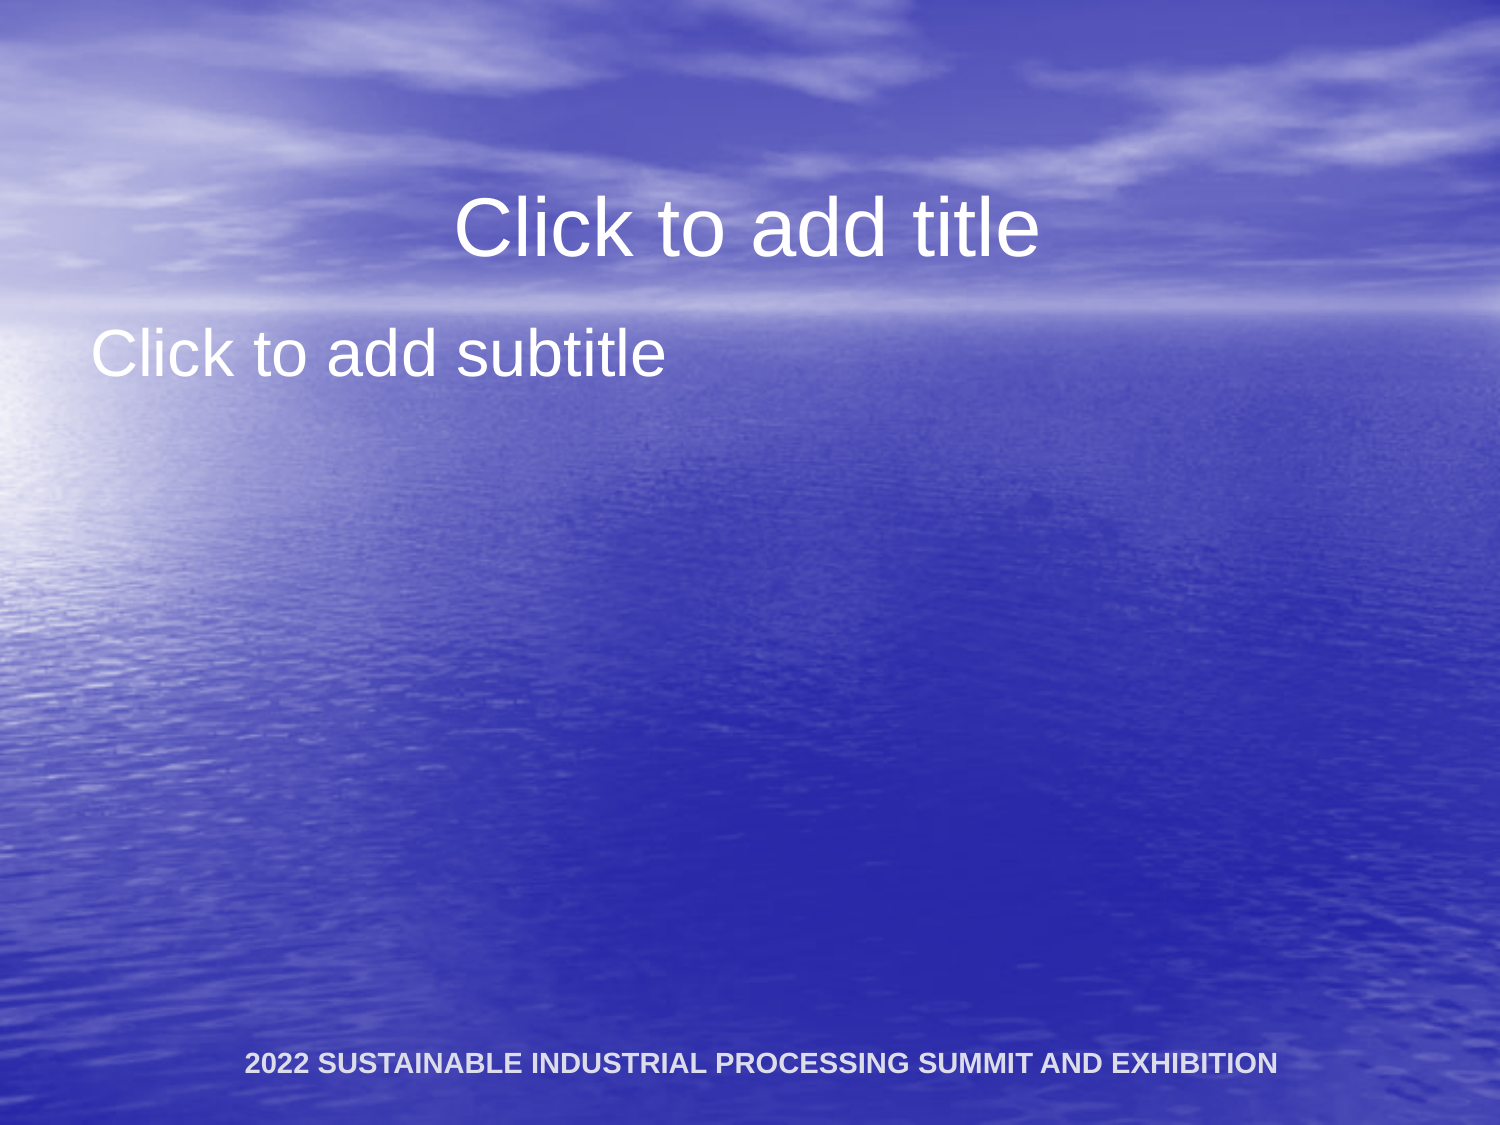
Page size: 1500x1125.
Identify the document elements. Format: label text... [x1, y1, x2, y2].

title Click to add title [72, 160, 1424, 286]
subtitle Click to add subtitle [74, 302, 1424, 988]
footer 2022 SUSTAINABLE INDUSTRIAL PROCESSING SUMMIT AND EXHIBITION [135, 1034, 1389, 1088]
